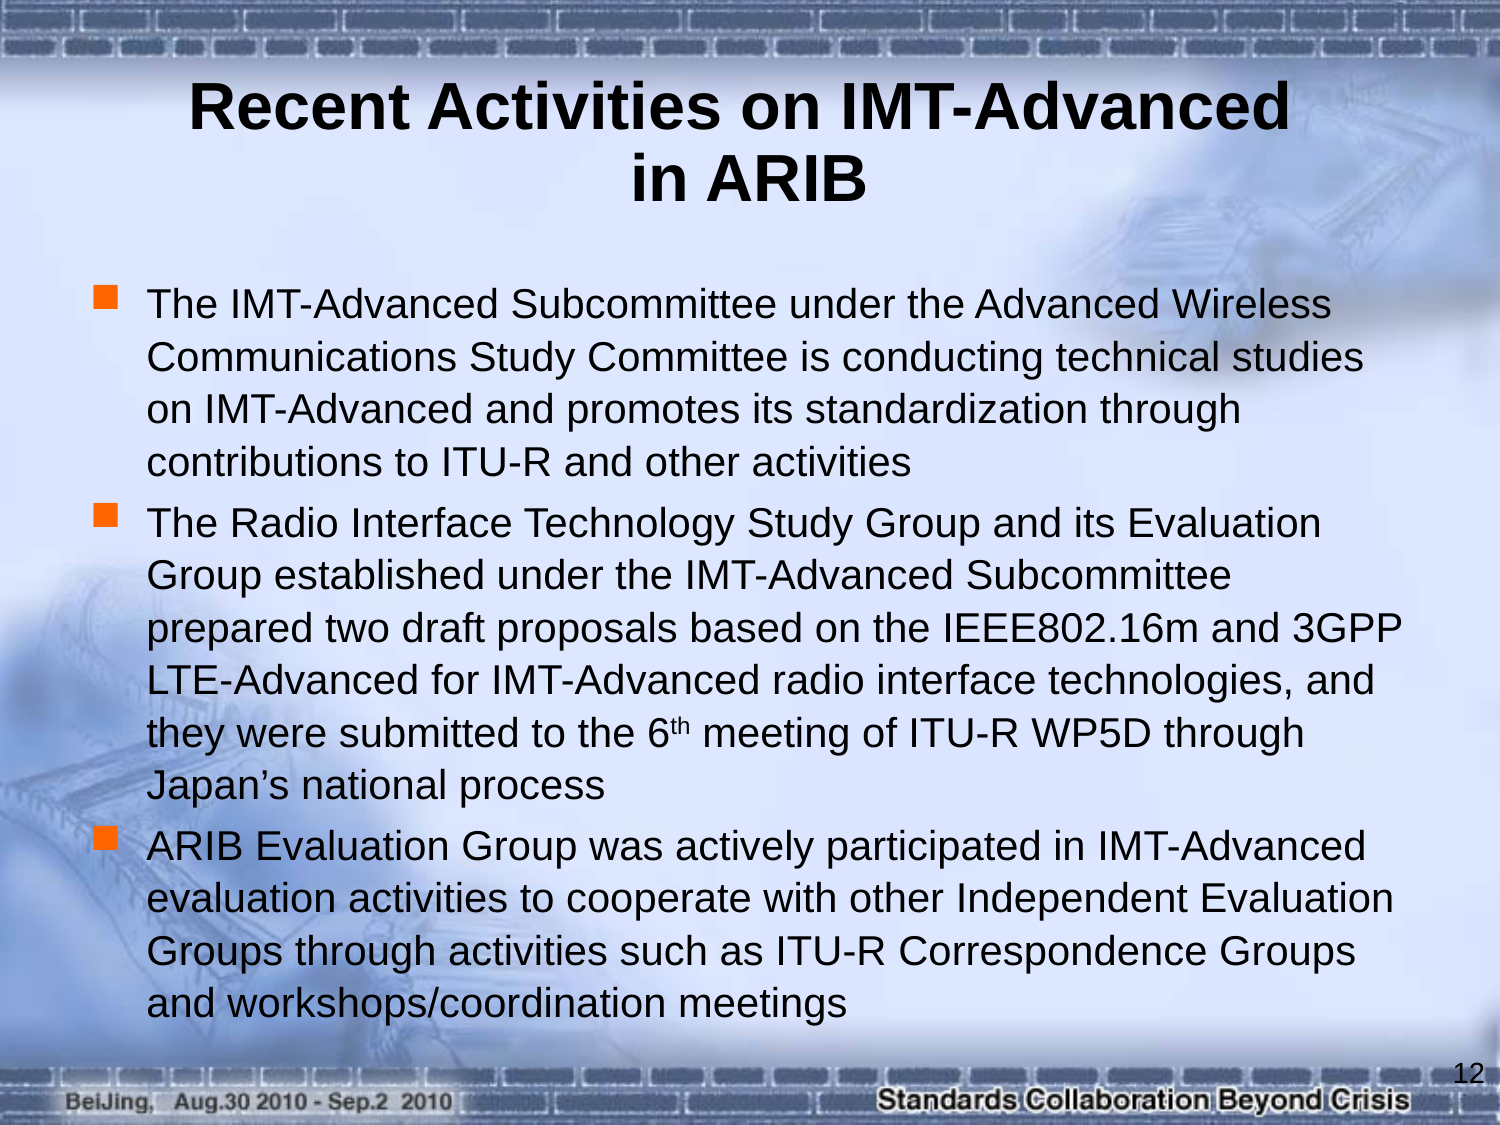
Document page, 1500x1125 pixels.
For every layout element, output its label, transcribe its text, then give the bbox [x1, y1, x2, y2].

text_box 12 [1149, 1046, 1500, 1125]
list The IMT-Advanced Subcommittee under the Advanced Wireless Communications Study Committee is conducting technical studies on IMT-Advanced and promotes its standardization through contributions to ITU-R and other activities The Radio Interface Technology Study Group and its Evaluation Group established under the IMT-Advanced Subcommittee prepared two draft proposals based on the IEEE802.16m and 3GPP LTE-Advanced for IMT-Advanced radio interface technologies, and they were submitted to the 6th meeting of ITU-R WP5D through Japan’s national process ARIB Evaluation Group was actively participated in IMT-Advanced evaluation activities to cooperate with other Independent Evaluation Groups through activities such as ITU-R Correspondence Groups and workshops/coordination meetings [74, 266, 1426, 1048]
picture [0, 0, 1500, 1125]
text_box Recent Activities on IMT-Advanced in ARIB [64, 64, 1436, 224]
